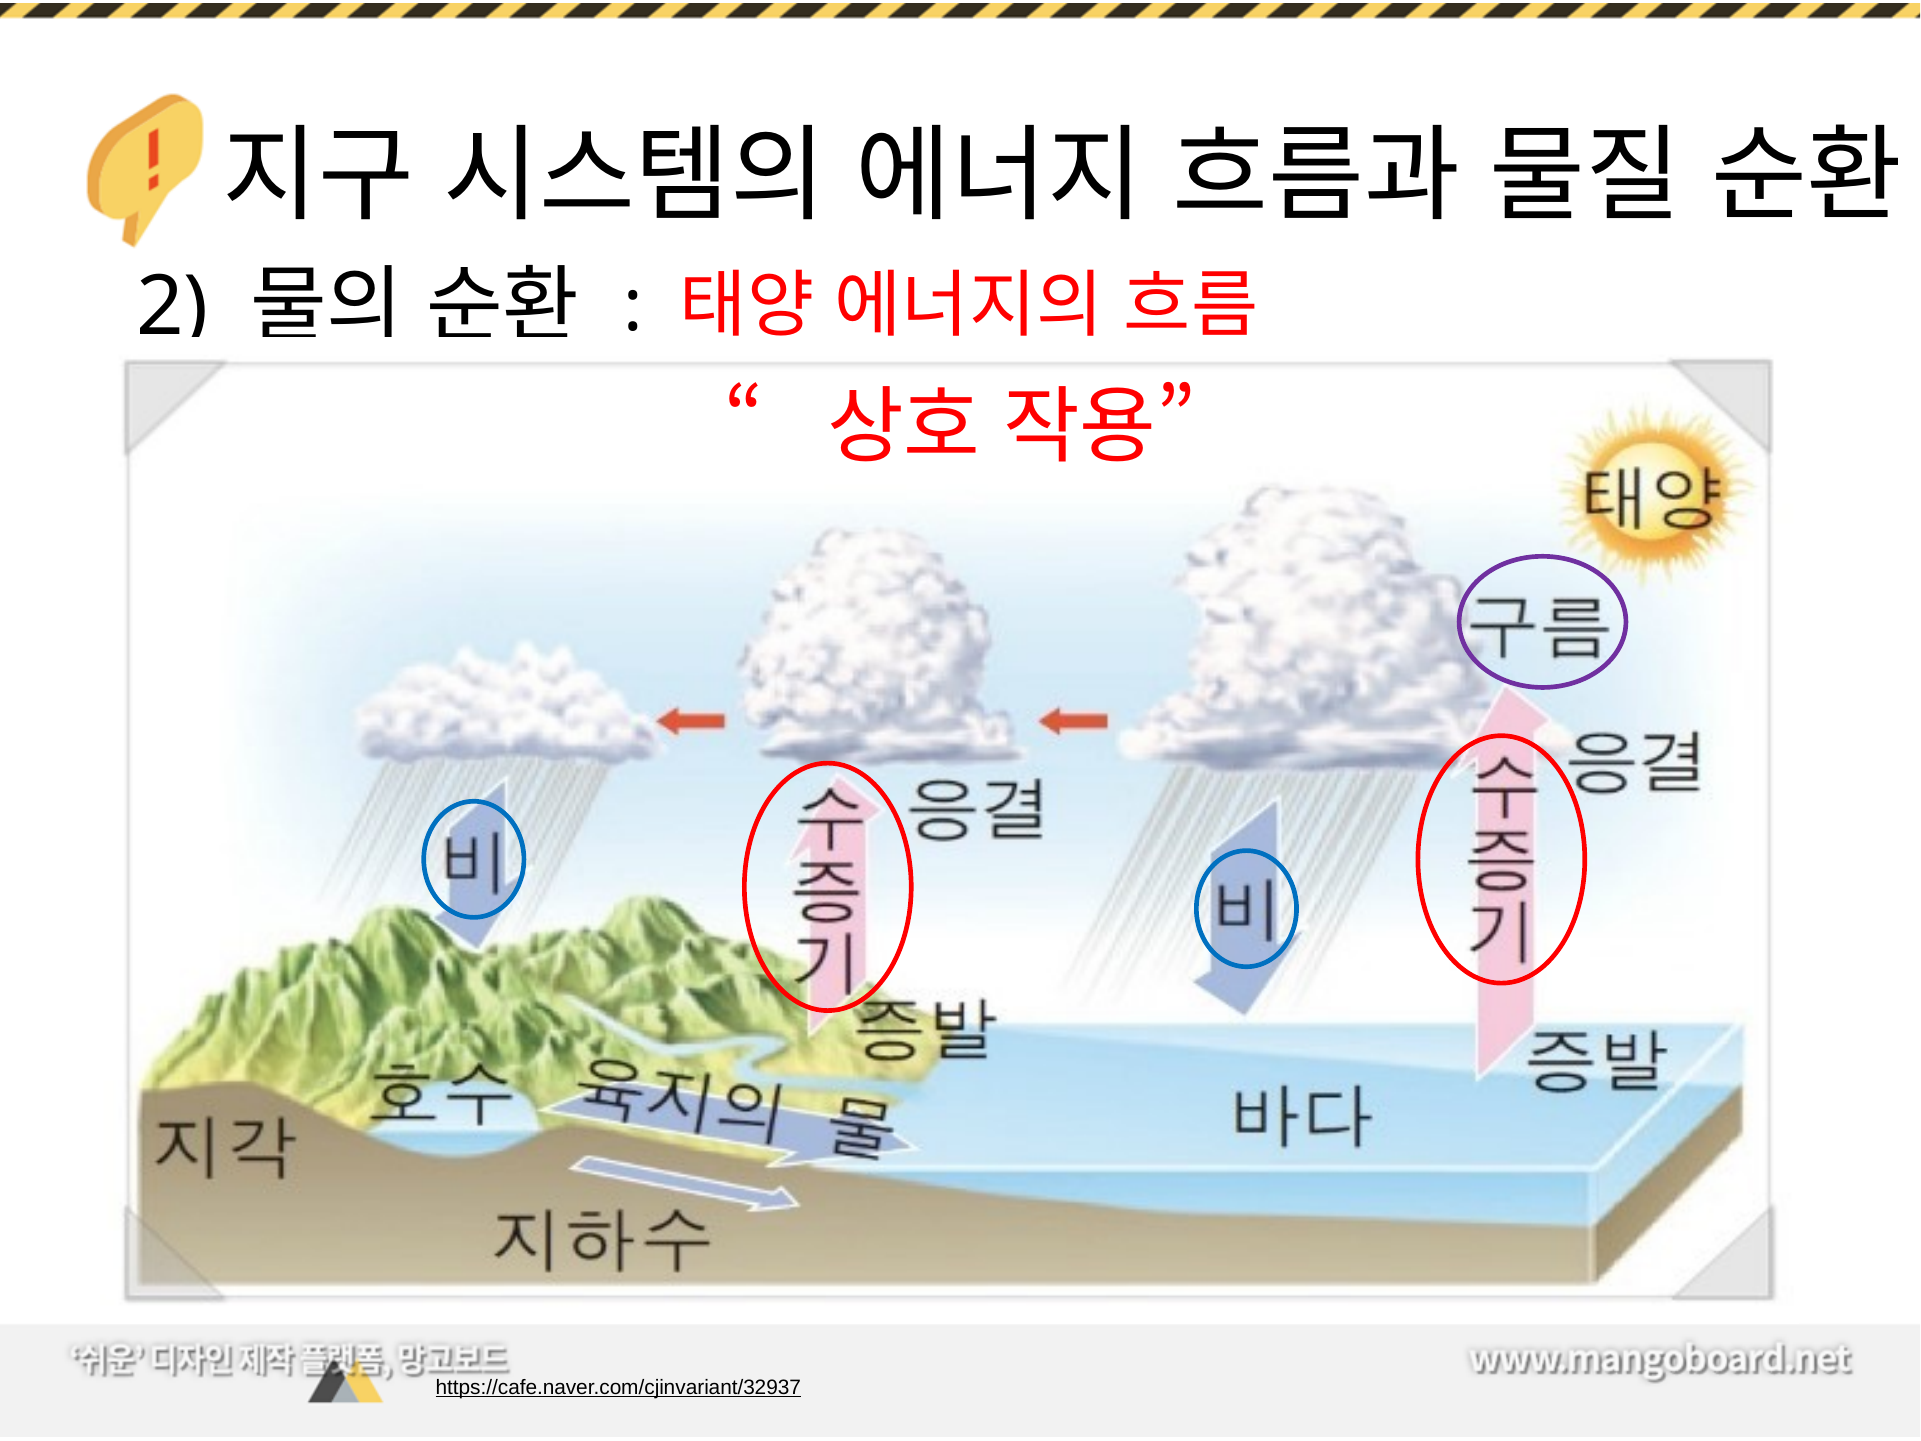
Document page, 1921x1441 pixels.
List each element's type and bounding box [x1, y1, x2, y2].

picture [0, 3, 1921, 1437]
text_box [423, 801, 1297, 968]
text_box [744, 735, 1586, 1011]
